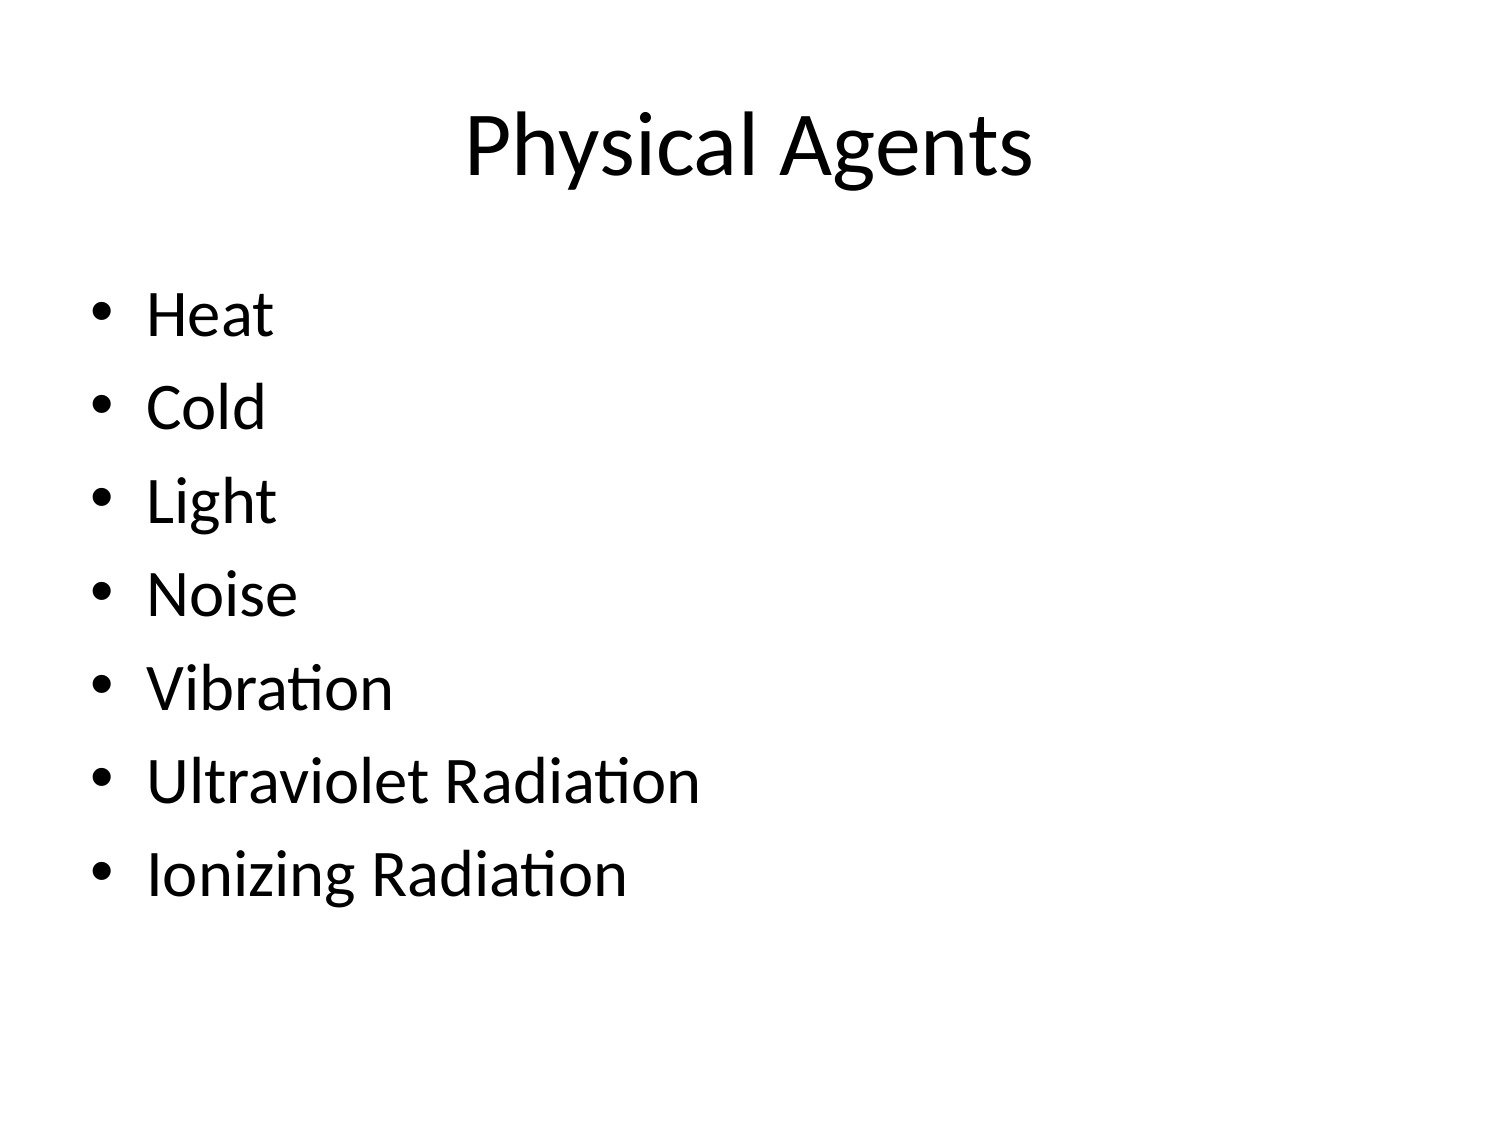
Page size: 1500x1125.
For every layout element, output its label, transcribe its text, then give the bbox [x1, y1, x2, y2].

list Heat Cold Light Noise Vibration Ultraviolet Radiation Ionizing Radiation [75, 262, 1425, 1005]
title Physical Agents [75, 45, 1425, 233]
